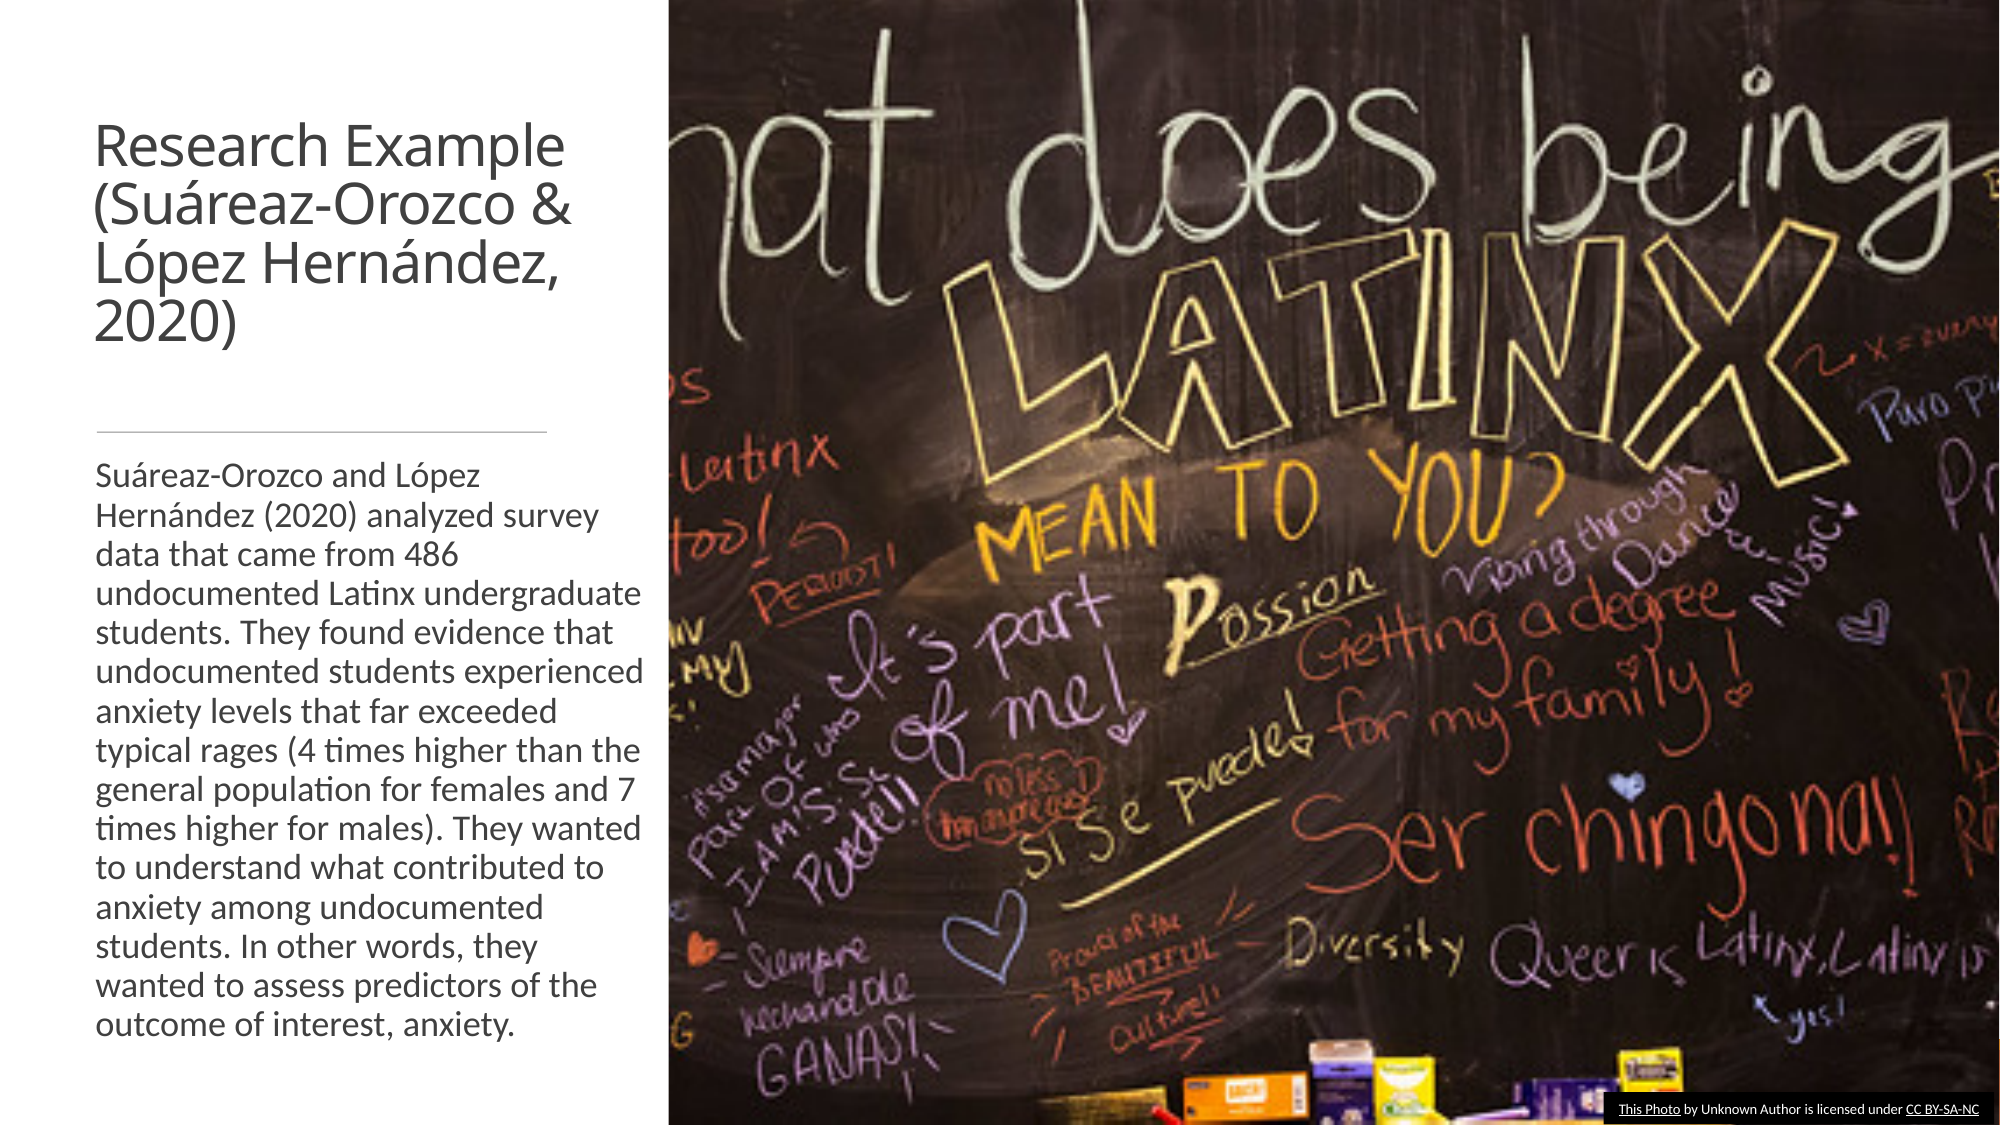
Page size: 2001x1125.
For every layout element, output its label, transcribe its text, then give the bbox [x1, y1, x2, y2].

title Research Example (Suáreaz-Orozco & López Hernández, 2020) [78, 84, 587, 430]
picture [667, 0, 2000, 1125]
text_box [0, 0, 667, 1125]
list Suáreaz-Orozco and López Hernández (2020) analyzed survey data that came from 486 undocumented Latinx undergraduate students. They found evidence that undocumented students experienced anxiety levels that far exceeded typical rages (4 times higher than the general population for females and 7 times higher for males). They wanted to understand what contributed to anxiety among undocumented students. In other words, they wanted to assess predictors of the outcome of interest, anxiety. [80, 448, 645, 1093]
